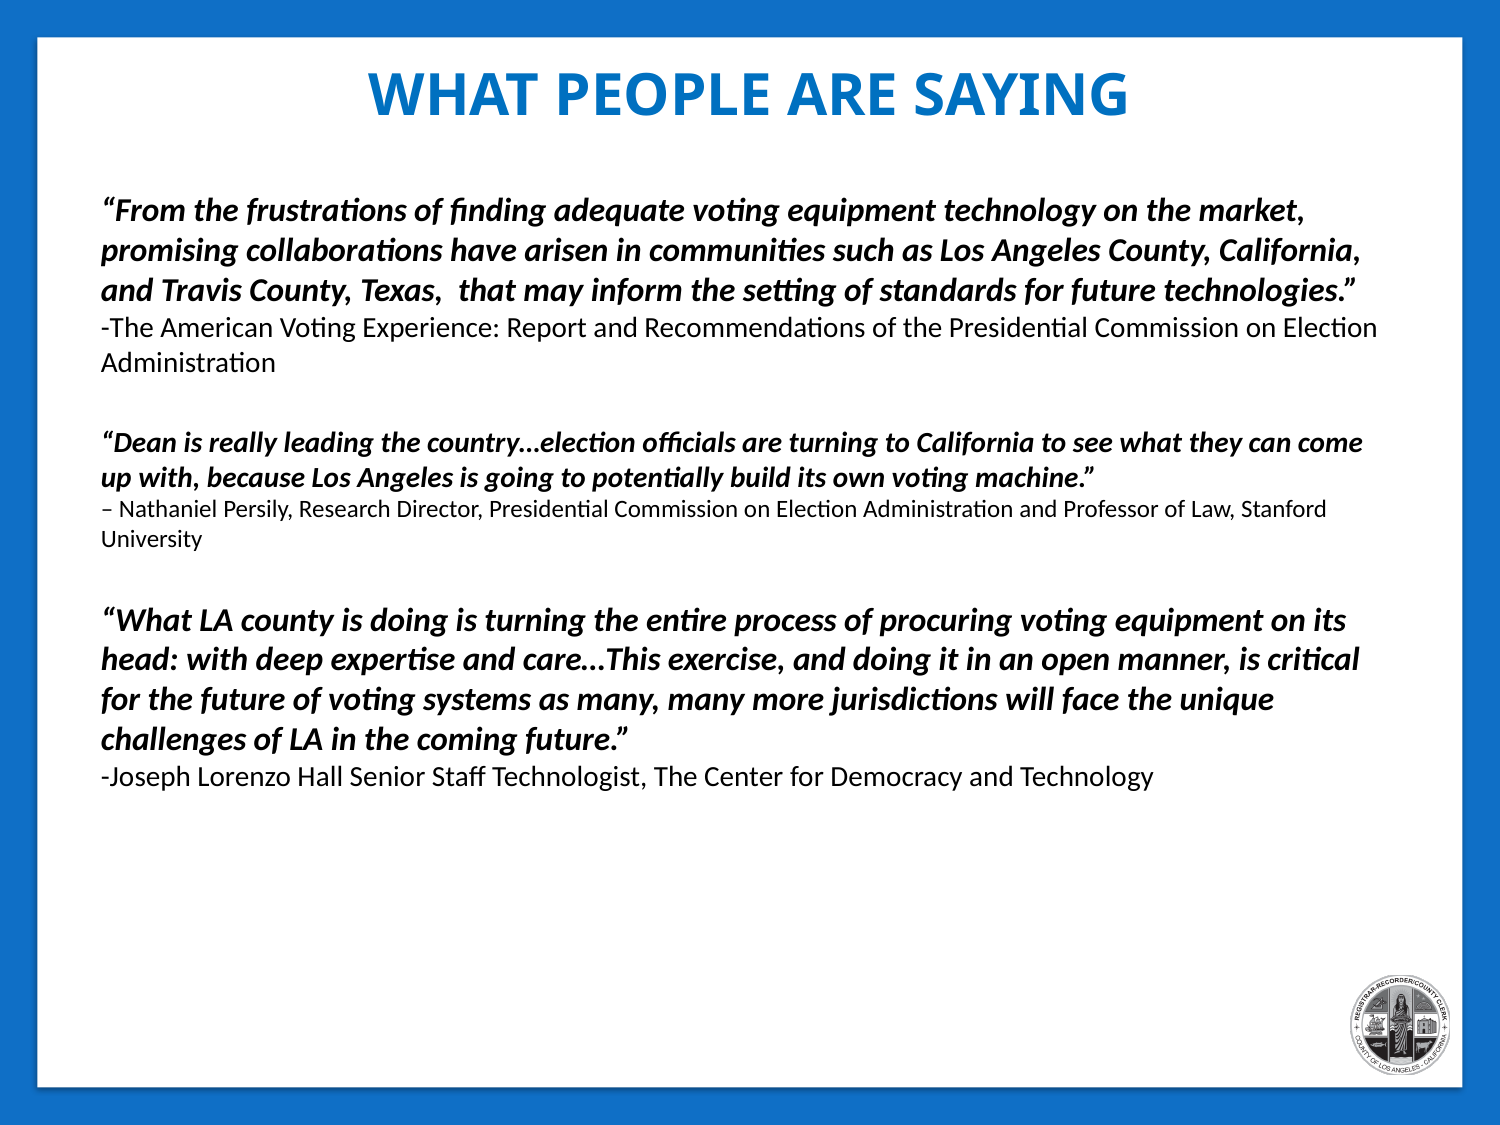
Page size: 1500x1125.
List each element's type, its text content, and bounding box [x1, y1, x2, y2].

text_box [0, 0, 1500, 1125]
text_box WHAT PEOPLE ARE SAYING [37, 49, 1463, 143]
picture [1349, 974, 1451, 1076]
text_box [37, 143, 1463, 1088]
text_box [37, 37, 1463, 49]
text_box “From the frustrations of finding adequate voting equipment technology on the market, promising collaborations have arisen in communities such as Los Angeles County, California, and Travis County, Texas, that may inform the setting of stan­dards for future technologies.” -The American Voting Experience: Report and Recommendations of the Presidential Commission on Election Administration “Dean is really leading the country…election officials are turning to California to see what they can come up with, because Los Angeles is going to potentially build its own voting machine.” – Nathaniel Persily, Research Director, Presidential Commission on Election Administration and Professor of Law, Stanford University “What LA county is doing is turning the entire process of procuring voting equipment on its head: with deep expertise and care…This exercise, and doing it in an open manner, is critical for the future of voting systems as many, many more jurisdictions will face the unique challenges of LA in the coming future.” -Joseph Lorenzo Hall Senior Staff Technologist, The Center for Democracy and Technology [85, 135, 1399, 935]
